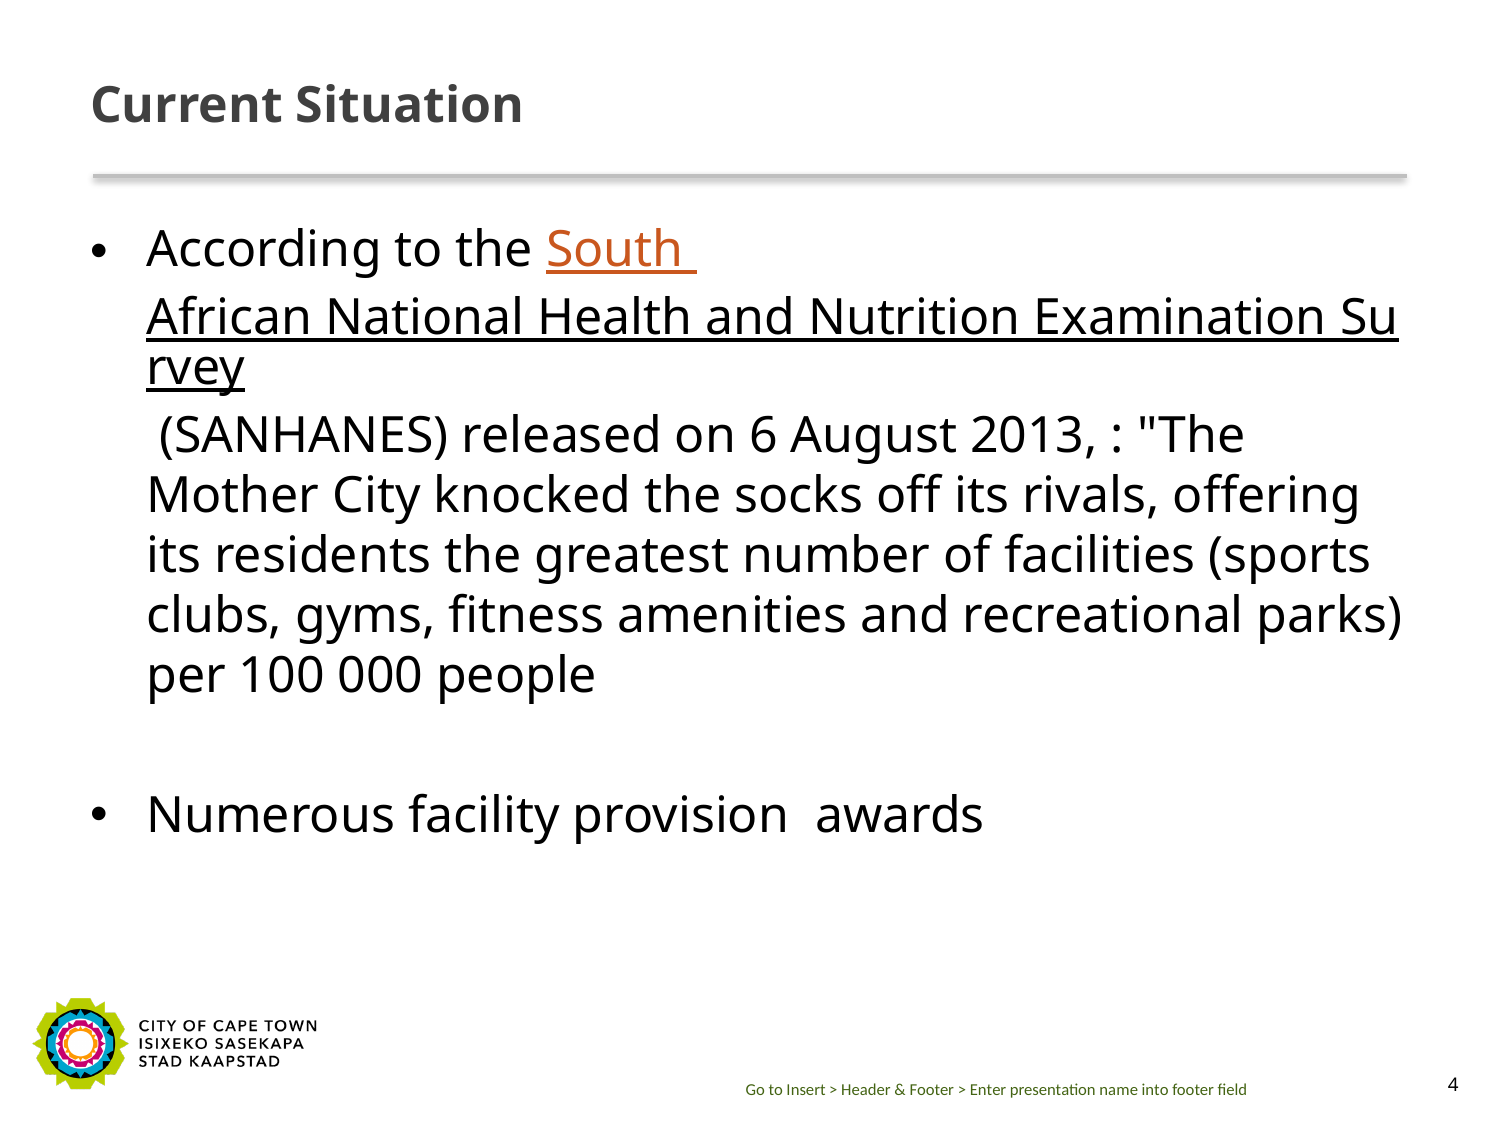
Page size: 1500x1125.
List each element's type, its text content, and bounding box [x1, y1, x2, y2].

title Current Situation [75, 45, 1425, 159]
footer Go to Insert > Header & Footer > Enter presentation name into footer field [663, 1061, 1343, 1099]
list According to the South African National Health and Nutrition Examination Survey (SANHANES) released on 6 August 2013, : "The Mother City knocked the socks off its rivals, offering its residents the greatest number of facilities (sports clubs, gyms, fitness amenities and recreational parks) per 100 000 people Numerous facility provision awards [75, 208, 1425, 965]
slide_number 4 [1374, 1061, 1459, 1099]
picture [16, 982, 332, 1105]
